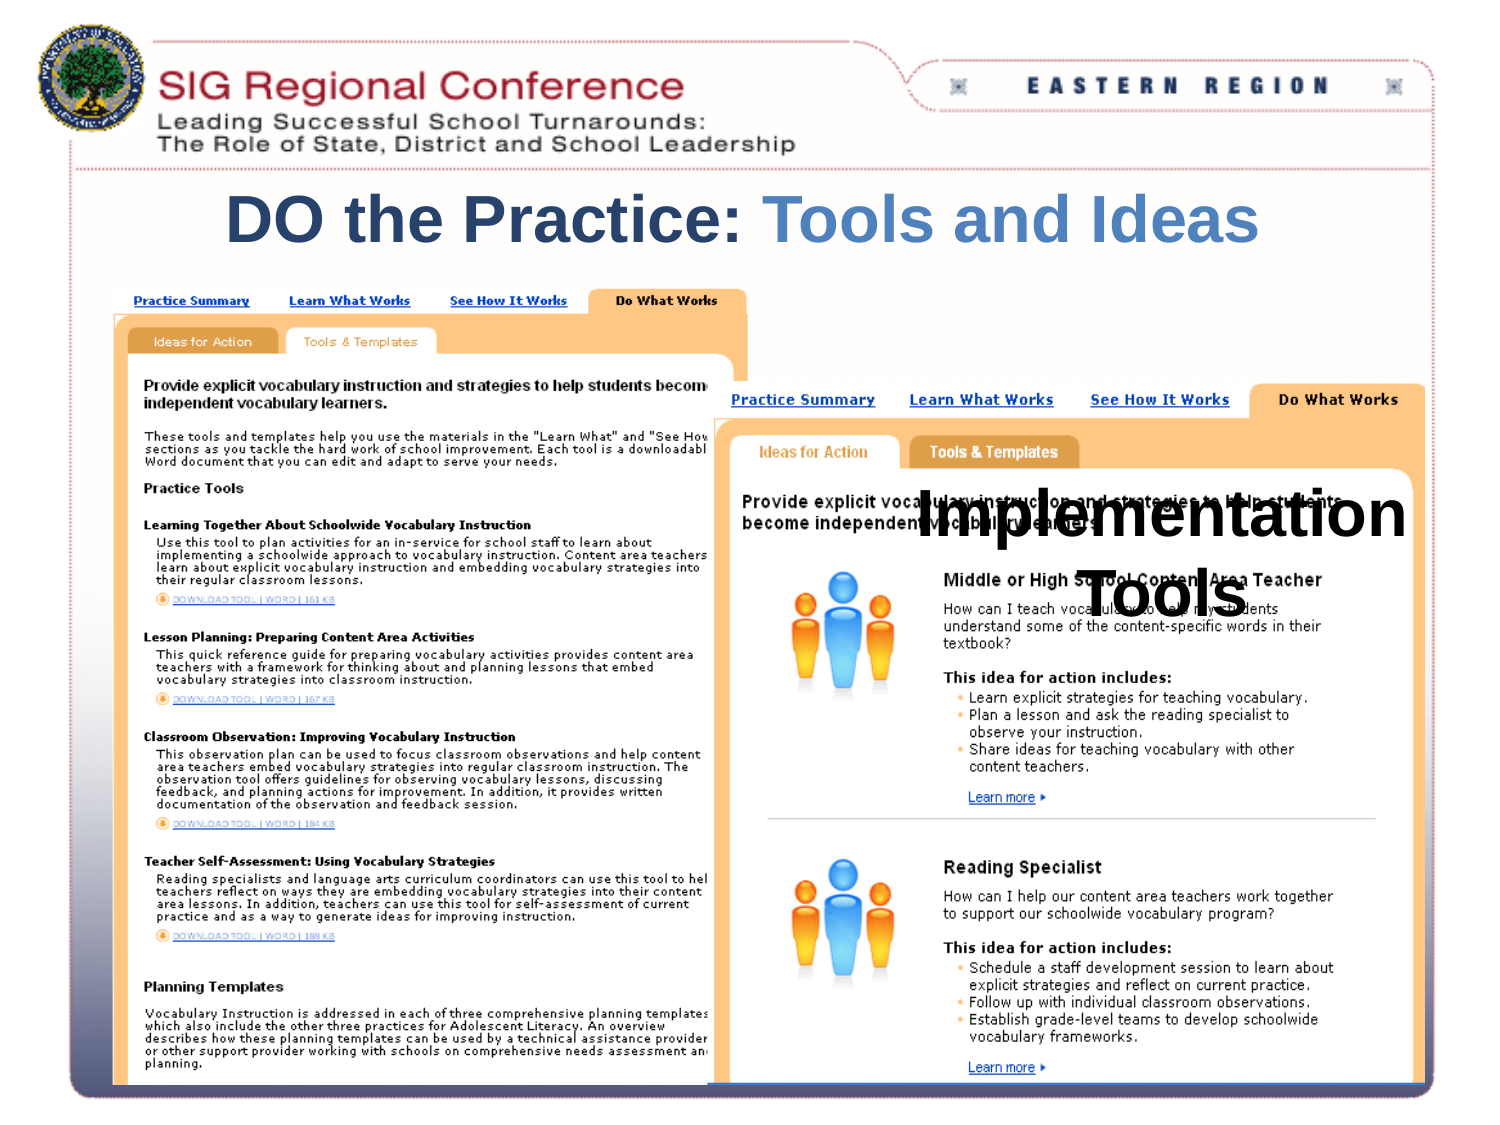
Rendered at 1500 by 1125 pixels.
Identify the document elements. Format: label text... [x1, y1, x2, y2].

picture [2, 0, 1481, 1125]
text_box DO the Practice: Tools and Ideas [210, 168, 1277, 264]
